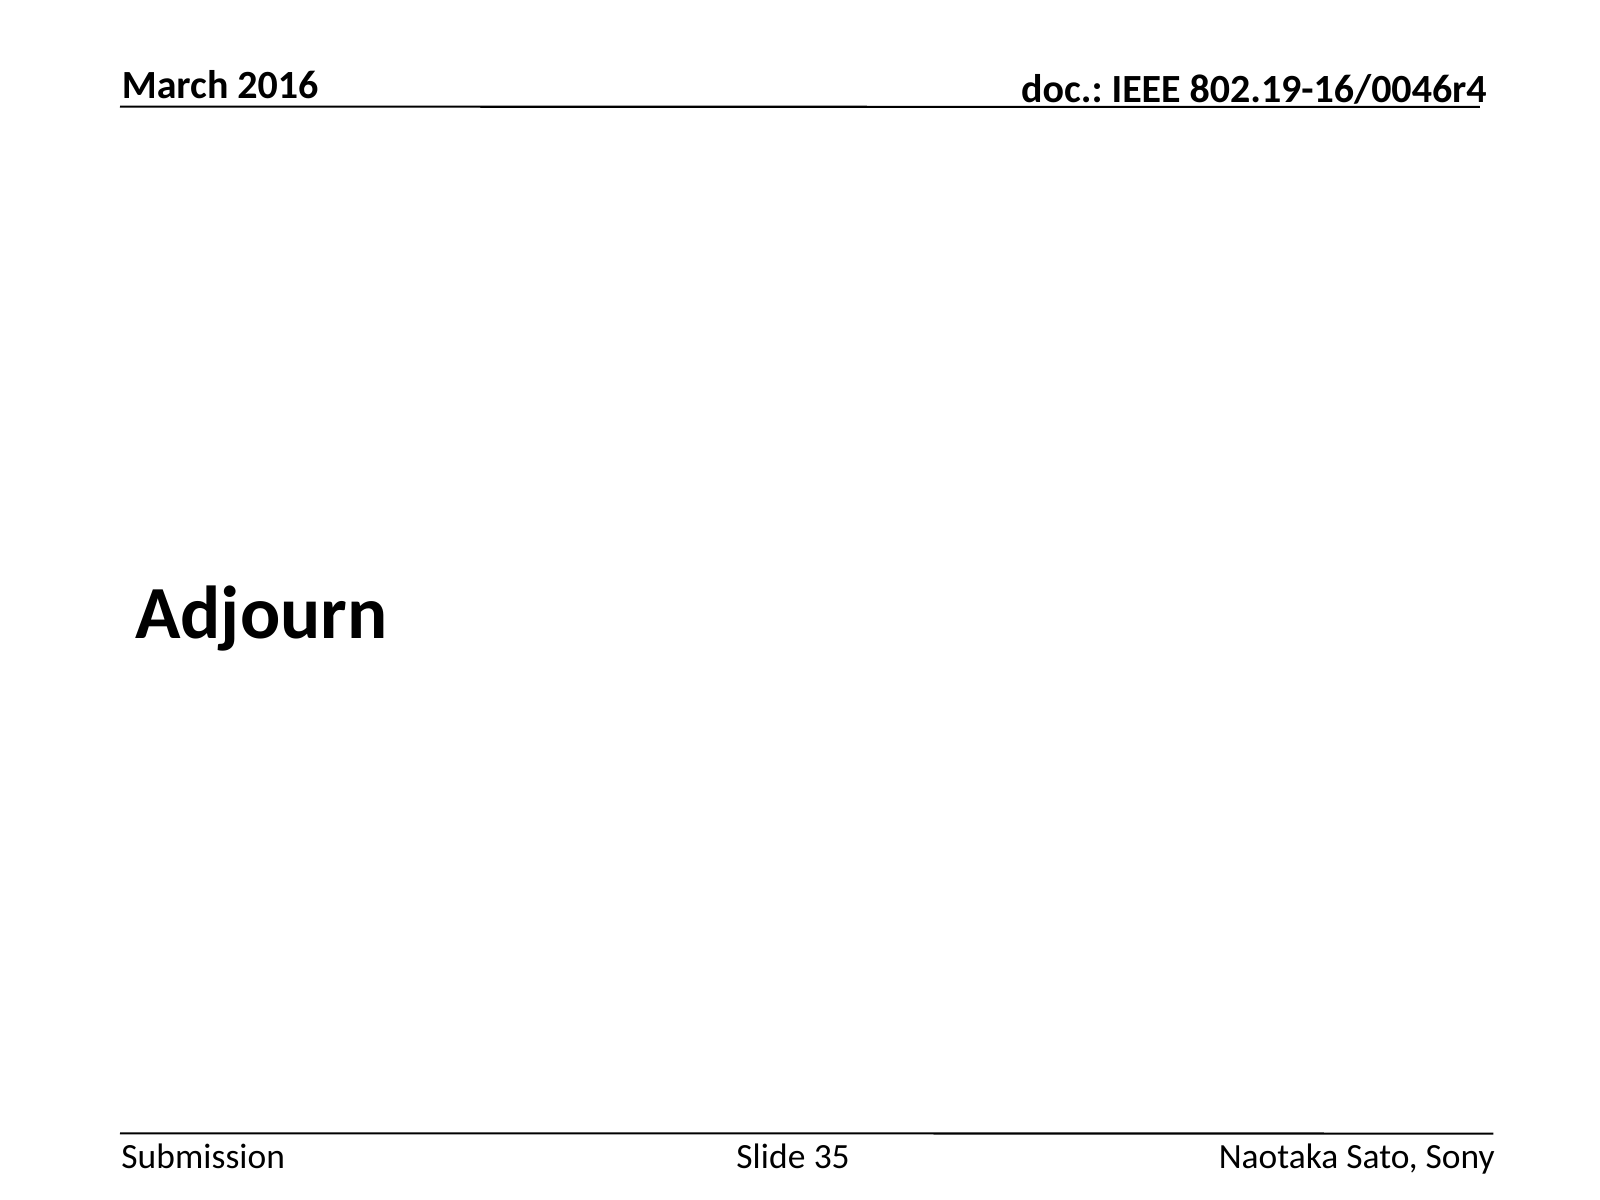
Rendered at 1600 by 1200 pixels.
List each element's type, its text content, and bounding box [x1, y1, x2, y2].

footer Naotaka Sato, Sony [937, 1132, 1495, 1174]
list Adjourn [119, 262, 1480, 1126]
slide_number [121, 58, 451, 107]
slide_number Slide 35 [733, 1132, 854, 1197]
